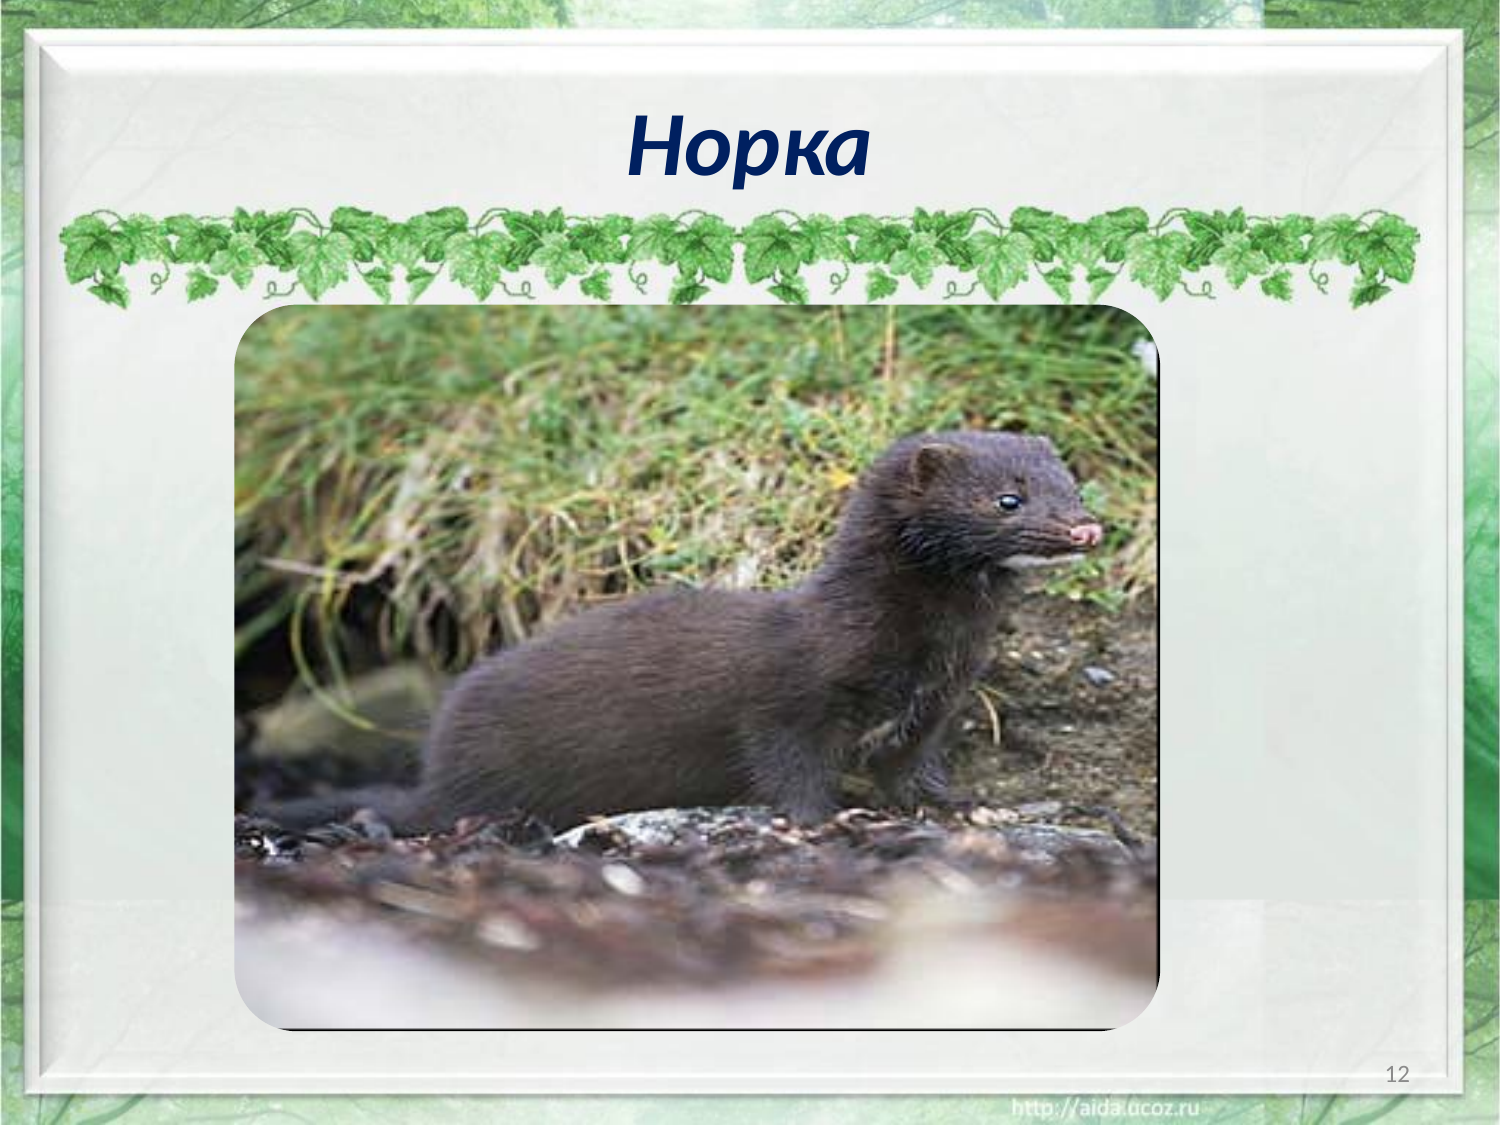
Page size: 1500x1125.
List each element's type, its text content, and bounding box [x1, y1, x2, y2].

slide_number 12 [1074, 1042, 1425, 1103]
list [234, 304, 1161, 1032]
picture [0, 0, 1500, 1125]
title Норка [74, 44, 1426, 233]
